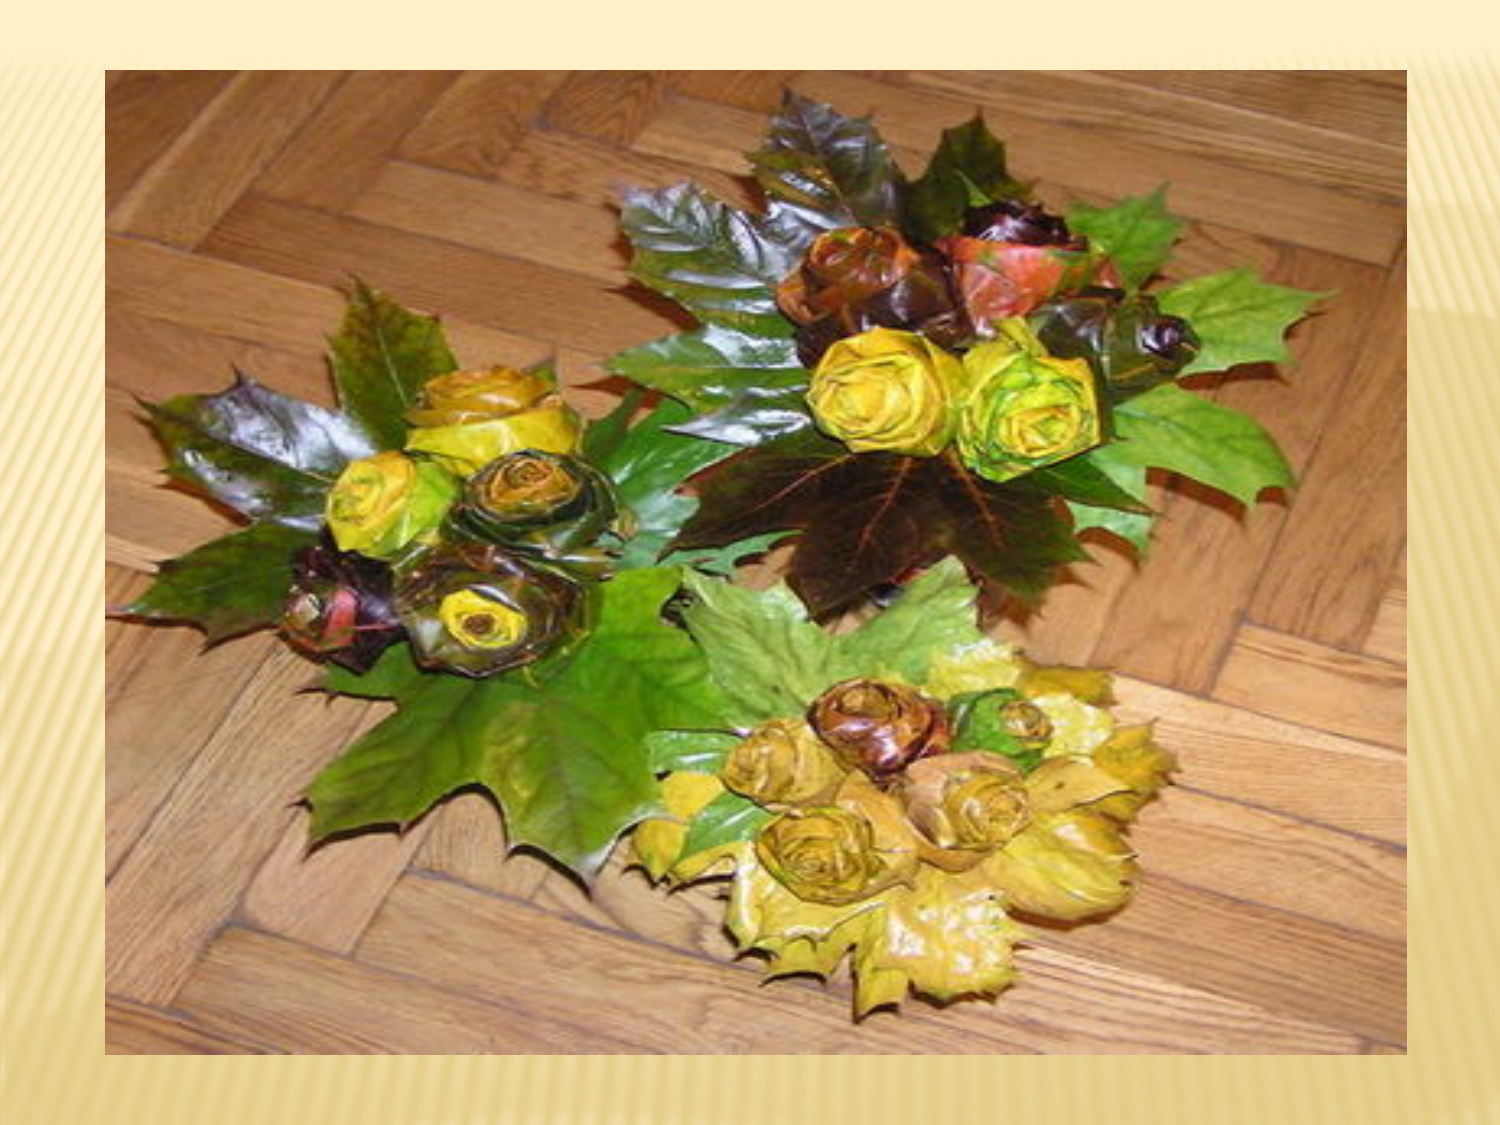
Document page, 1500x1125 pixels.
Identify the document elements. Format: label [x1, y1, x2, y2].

picture [105, 69, 1407, 1056]
